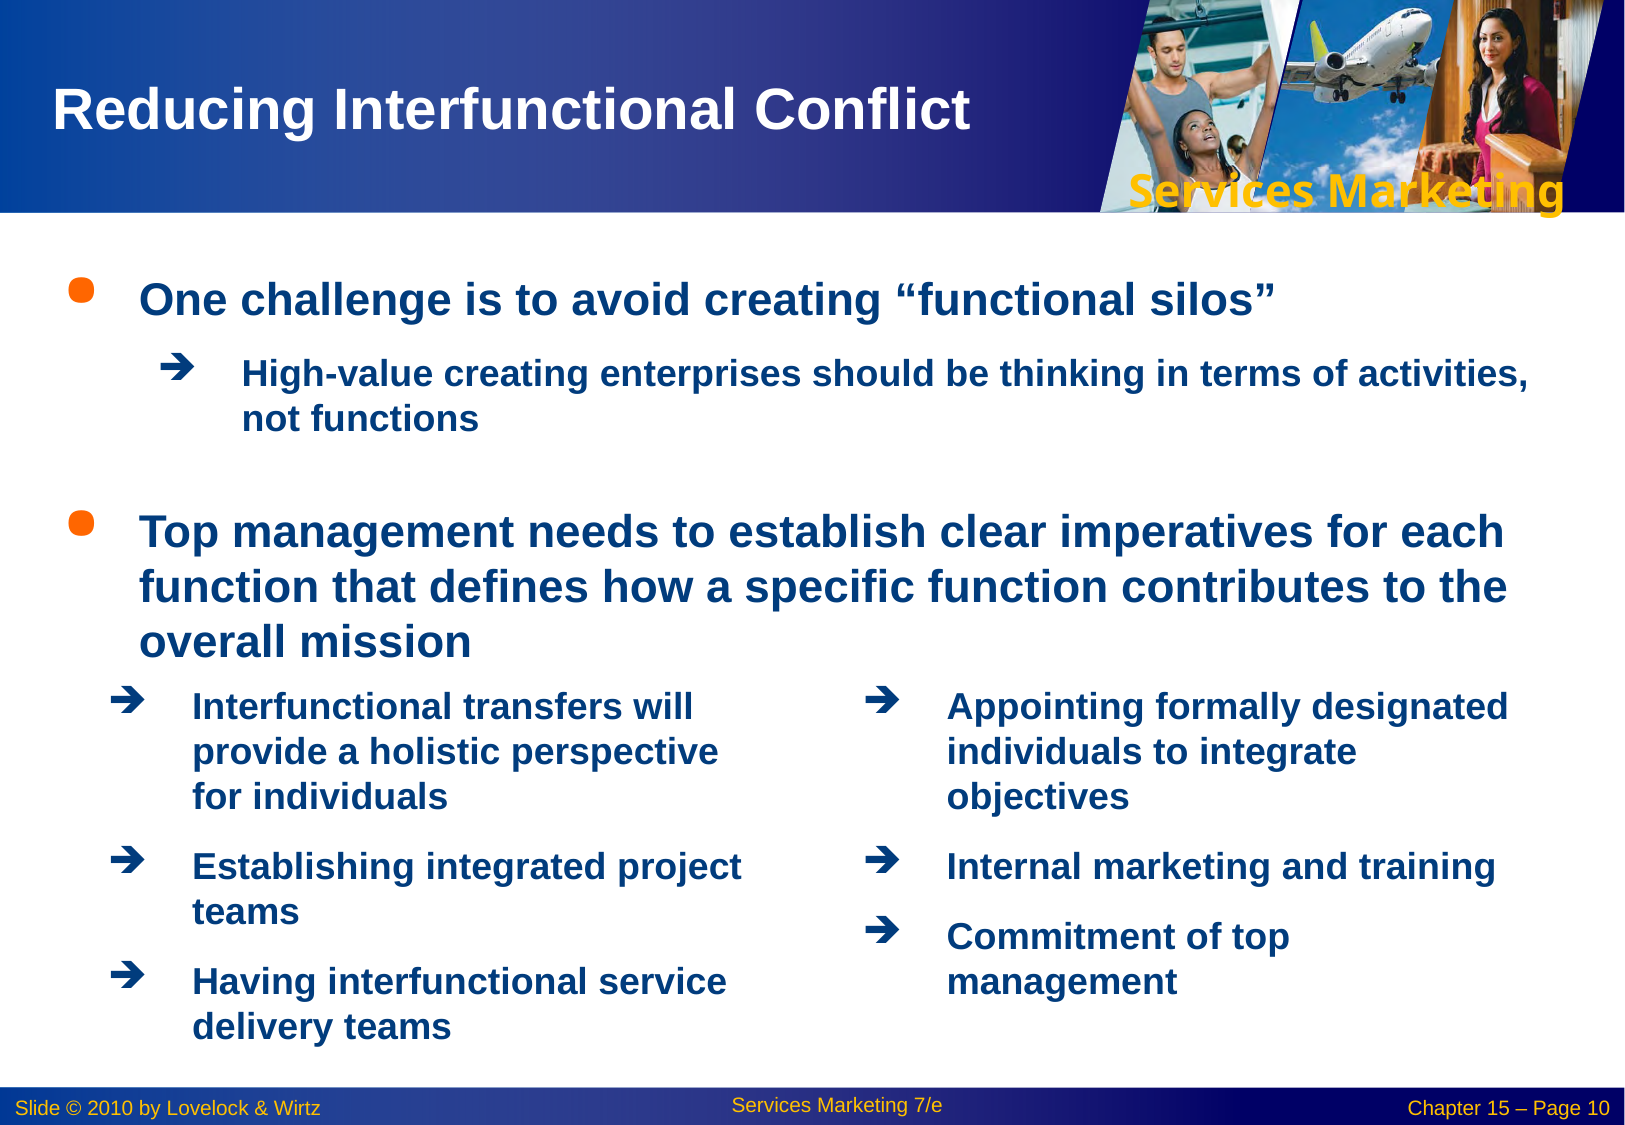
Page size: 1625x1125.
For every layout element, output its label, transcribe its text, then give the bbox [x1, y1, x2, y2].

list One challenge is to avoid creating “functional silos” High-value creating enterprises should be thinking in terms of activities, not functions Top management needs to establish clear imperatives for each function that defines how a specific function contributes to the overall mission [49, 261, 1588, 1051]
text_box Interfunctional transfers will provide a holistic perspective for individuals Establishing integrated project teams Having interfunctional service delivery teams Appointing formally designated individuals to integrate objectives Internal marketing and training Commitment of top management [0, 674, 1538, 1050]
picture [1162, 186, 1172, 192]
picture [1100, 0, 1604, 213]
picture [1546, 187, 1556, 202]
title Reducing Interfunctional Conflict [36, 37, 1088, 176]
